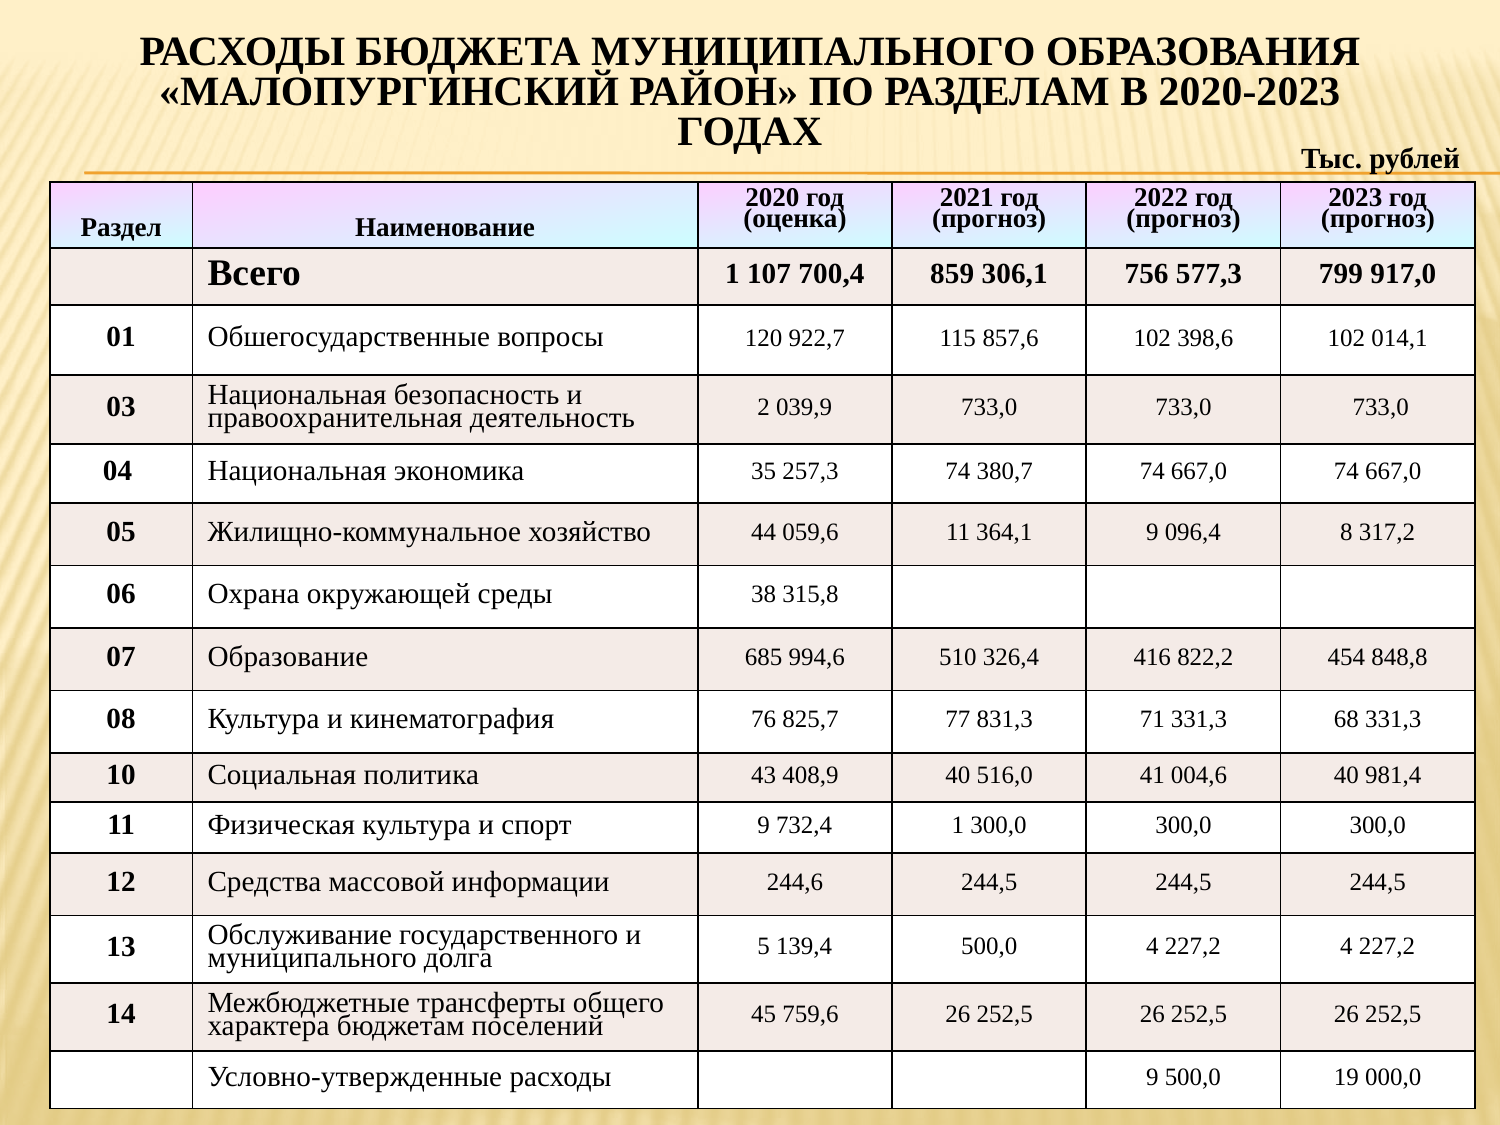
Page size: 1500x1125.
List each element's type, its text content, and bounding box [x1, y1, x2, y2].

table_cell 5 139,4 [699, 916, 891, 982]
table_header 2021 год (прогноз) [893, 183, 1085, 247]
table_cell Физическая культура и спорт [193, 803, 697, 852]
table_cell 44 059,6 [699, 504, 891, 565]
title Расходы бюджета муниципального образования «Малопургинский район» по разделам в 2020-2023 годах [75, 24, 1425, 163]
table_cell [893, 1052, 1085, 1108]
table_cell 300,0 [1281, 803, 1474, 852]
table_cell 244,6 [699, 854, 891, 915]
table_cell [699, 1052, 891, 1108]
table_header 2020 год (оценка) [699, 183, 891, 247]
table_cell 45 759,6 [699, 984, 891, 1050]
table_cell 120 922,7 [699, 306, 891, 374]
table_cell [51, 249, 192, 304]
table_cell 115 857,6 [893, 306, 1085, 374]
table_cell 03 [51, 376, 192, 443]
table_header 2023 год (прогноз) [1281, 183, 1474, 247]
table_cell Культура и кинематография [193, 691, 697, 752]
table_cell Межбюджетные трансферты общего характера бюджетам поселений [193, 984, 697, 1050]
table_cell 733,0 [1087, 376, 1280, 443]
table_cell 74 667,0 [1087, 445, 1280, 502]
table_cell 05 [51, 504, 192, 565]
table_cell 10 [51, 754, 192, 801]
table_cell 26 252,5 [1281, 984, 1474, 1050]
table_cell Условно-утвержденные расходы [193, 1052, 697, 1108]
table_header Раздел [51, 183, 192, 247]
table_cell 11 [51, 803, 192, 852]
table_cell Охрана окружающей среды [193, 566, 697, 627]
table_cell 244,5 [1087, 854, 1280, 915]
table_cell 8 317,2 [1281, 504, 1474, 565]
table_cell [1281, 566, 1474, 627]
table_cell 26 252,5 [893, 984, 1085, 1050]
table_cell 9 732,4 [699, 803, 891, 852]
table_cell Средства массовой информации [193, 854, 697, 915]
table_cell Национальная безопасность и правоохранительная деятельность [193, 376, 697, 443]
table_cell [1087, 566, 1280, 627]
table_cell 859 306,1 [893, 249, 1085, 304]
table_header Наименование [193, 183, 697, 247]
table_cell 1 300,0 [893, 803, 1085, 852]
table_cell 19 000,0 [1281, 1052, 1474, 1108]
table_cell 06 [51, 566, 192, 627]
table_cell 9 500,0 [1087, 1052, 1280, 1108]
table_cell Жилищно-коммунальное хозяйство [193, 504, 697, 565]
table_cell 68 331,3 [1281, 691, 1474, 752]
table_cell 40 516,0 [893, 754, 1085, 801]
table_cell Образование [193, 629, 697, 690]
table_cell 77 831,3 [893, 691, 1085, 752]
table_cell 74 667,0 [1281, 445, 1474, 502]
table_cell Обслуживание государственного и муниципального долга [193, 916, 697, 982]
table_cell 38 315,8 [699, 566, 891, 627]
table_cell 14 [51, 984, 192, 1050]
table_cell 26 252,5 [1087, 984, 1280, 1050]
table_cell 416 822,2 [1087, 629, 1280, 690]
table_cell Всего [193, 249, 697, 304]
table_cell 733,0 [893, 376, 1085, 443]
table_cell 244,5 [893, 854, 1085, 915]
table_cell 1 107 700,4 [699, 249, 891, 304]
table_cell 4 227,2 [1281, 916, 1474, 982]
table_cell 07 [51, 629, 192, 690]
table_cell 13 [51, 916, 192, 982]
table_cell 4 227,2 [1087, 916, 1280, 982]
table_cell 510 326,4 [893, 629, 1085, 690]
table_cell Социальная политика [193, 754, 697, 801]
table_cell 71 331,3 [1087, 691, 1280, 752]
table_cell 2 039,9 [699, 376, 891, 443]
table_cell Национальная экономика [193, 445, 697, 502]
table_cell 244,5 [1281, 854, 1474, 915]
table_cell 43 408,9 [699, 754, 891, 801]
table_cell 41 004,6 [1087, 754, 1280, 801]
table_cell 799 917,0 [1281, 249, 1474, 304]
text_box Тыс. рублей [1249, 131, 1488, 182]
table_cell 454 848,8 [1281, 629, 1474, 690]
table_cell [893, 566, 1085, 627]
table_cell 40 981,4 [1281, 754, 1474, 801]
table_cell 102 014,1 [1281, 306, 1474, 374]
table_cell 11 364,1 [893, 504, 1085, 565]
table_cell [51, 1052, 192, 1108]
table_cell 04 [51, 445, 192, 502]
table_header 2022 год (прогноз) [1087, 183, 1280, 247]
table_cell 76 825,7 [699, 691, 891, 752]
table_cell 733,0 [1281, 376, 1474, 443]
table_cell 08 [51, 691, 192, 752]
table_cell 12 [51, 854, 192, 915]
table_cell 74 380,7 [893, 445, 1085, 502]
table_cell 102 398,6 [1087, 306, 1280, 374]
table_cell 300,0 [1087, 803, 1280, 852]
table_cell 685 994,6 [699, 629, 891, 690]
table_cell 9 096,4 [1087, 504, 1280, 565]
table_cell Обшегосударственные вопросы [193, 306, 697, 374]
table_cell 756 577,3 [1087, 249, 1280, 304]
table_cell 01 [51, 306, 192, 374]
table_cell 35 257,3 [699, 445, 891, 502]
table_cell 500,0 [893, 916, 1085, 982]
